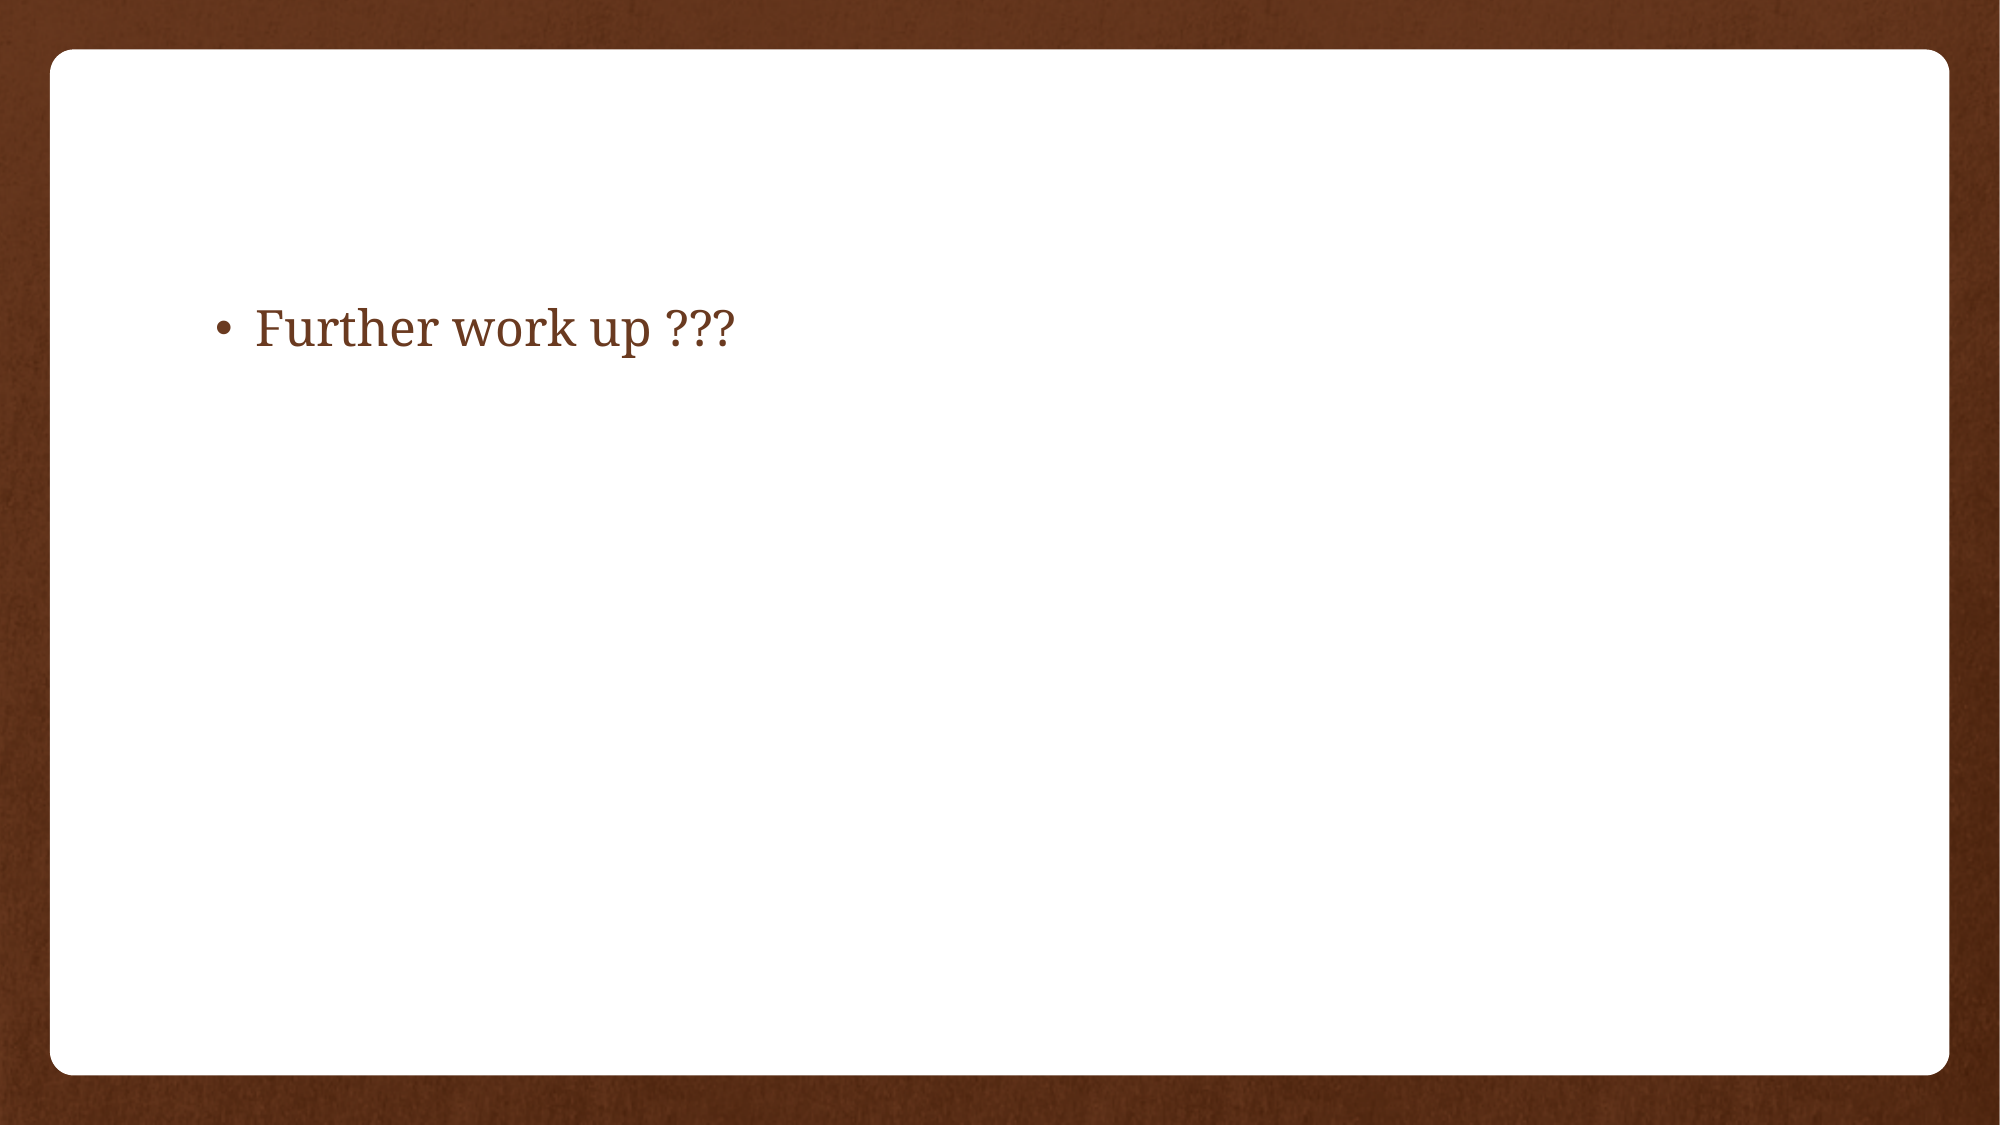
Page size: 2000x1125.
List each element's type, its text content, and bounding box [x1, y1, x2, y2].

list Further work up ??? [199, 295, 1800, 996]
